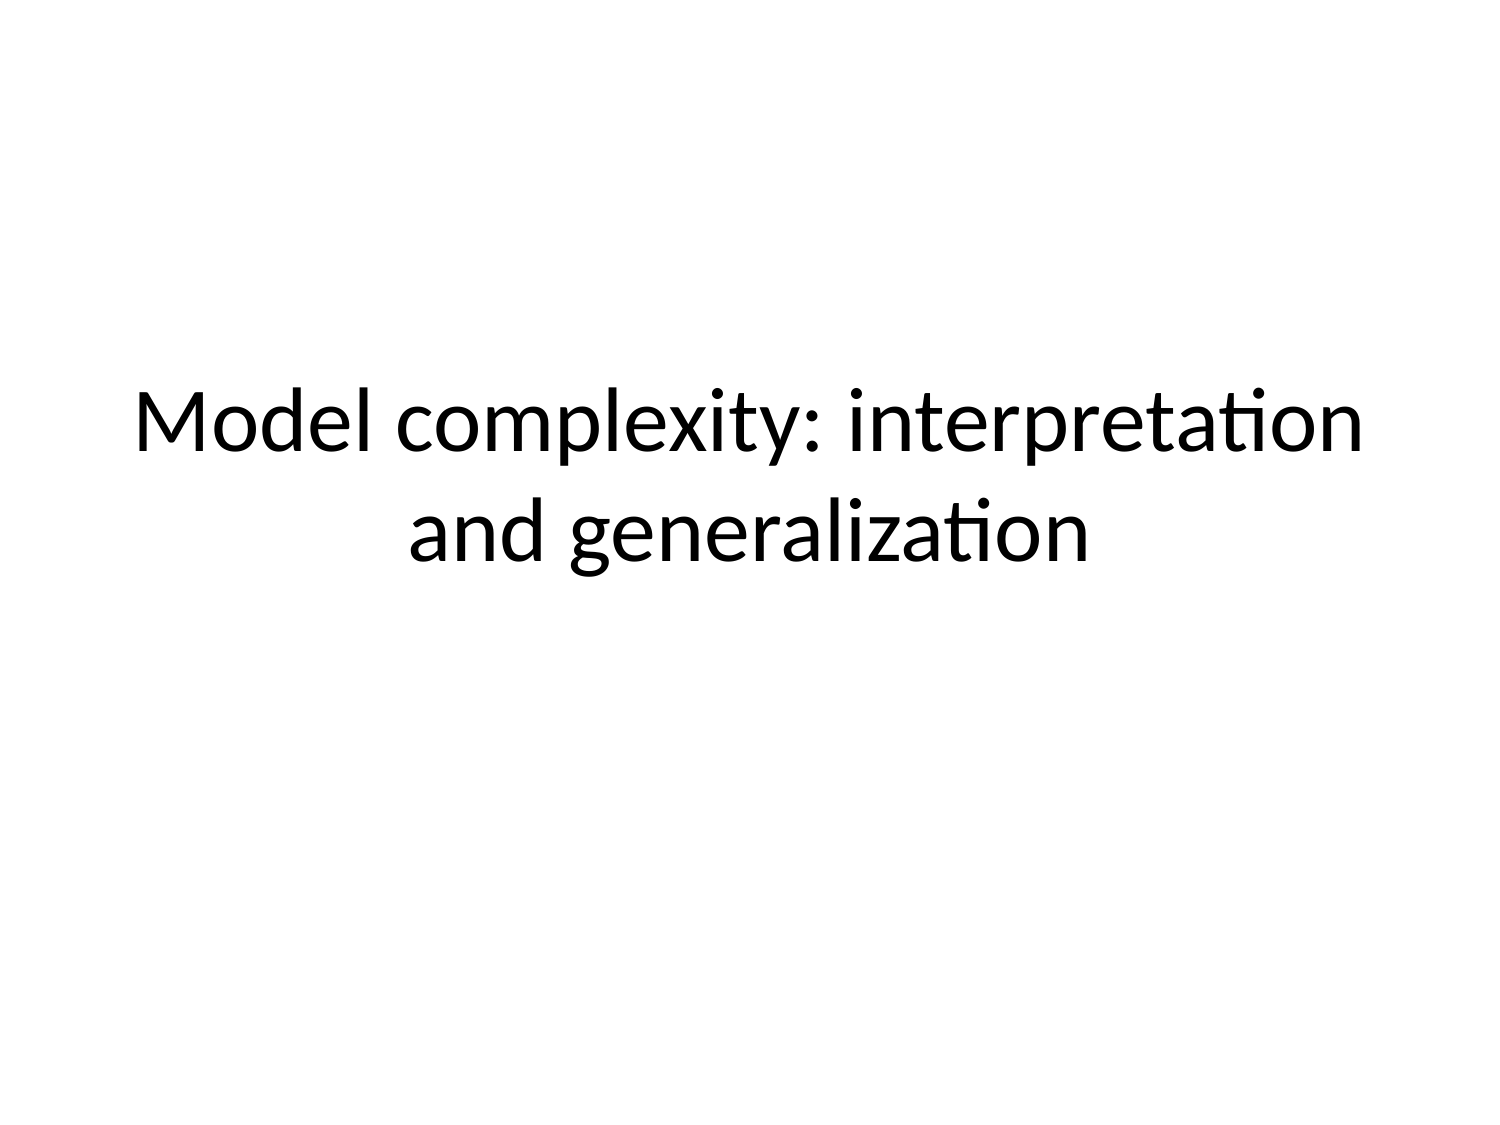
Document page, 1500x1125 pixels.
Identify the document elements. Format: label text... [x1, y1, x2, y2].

title Model complexity: interpretation and generalization [112, 349, 1388, 591]
